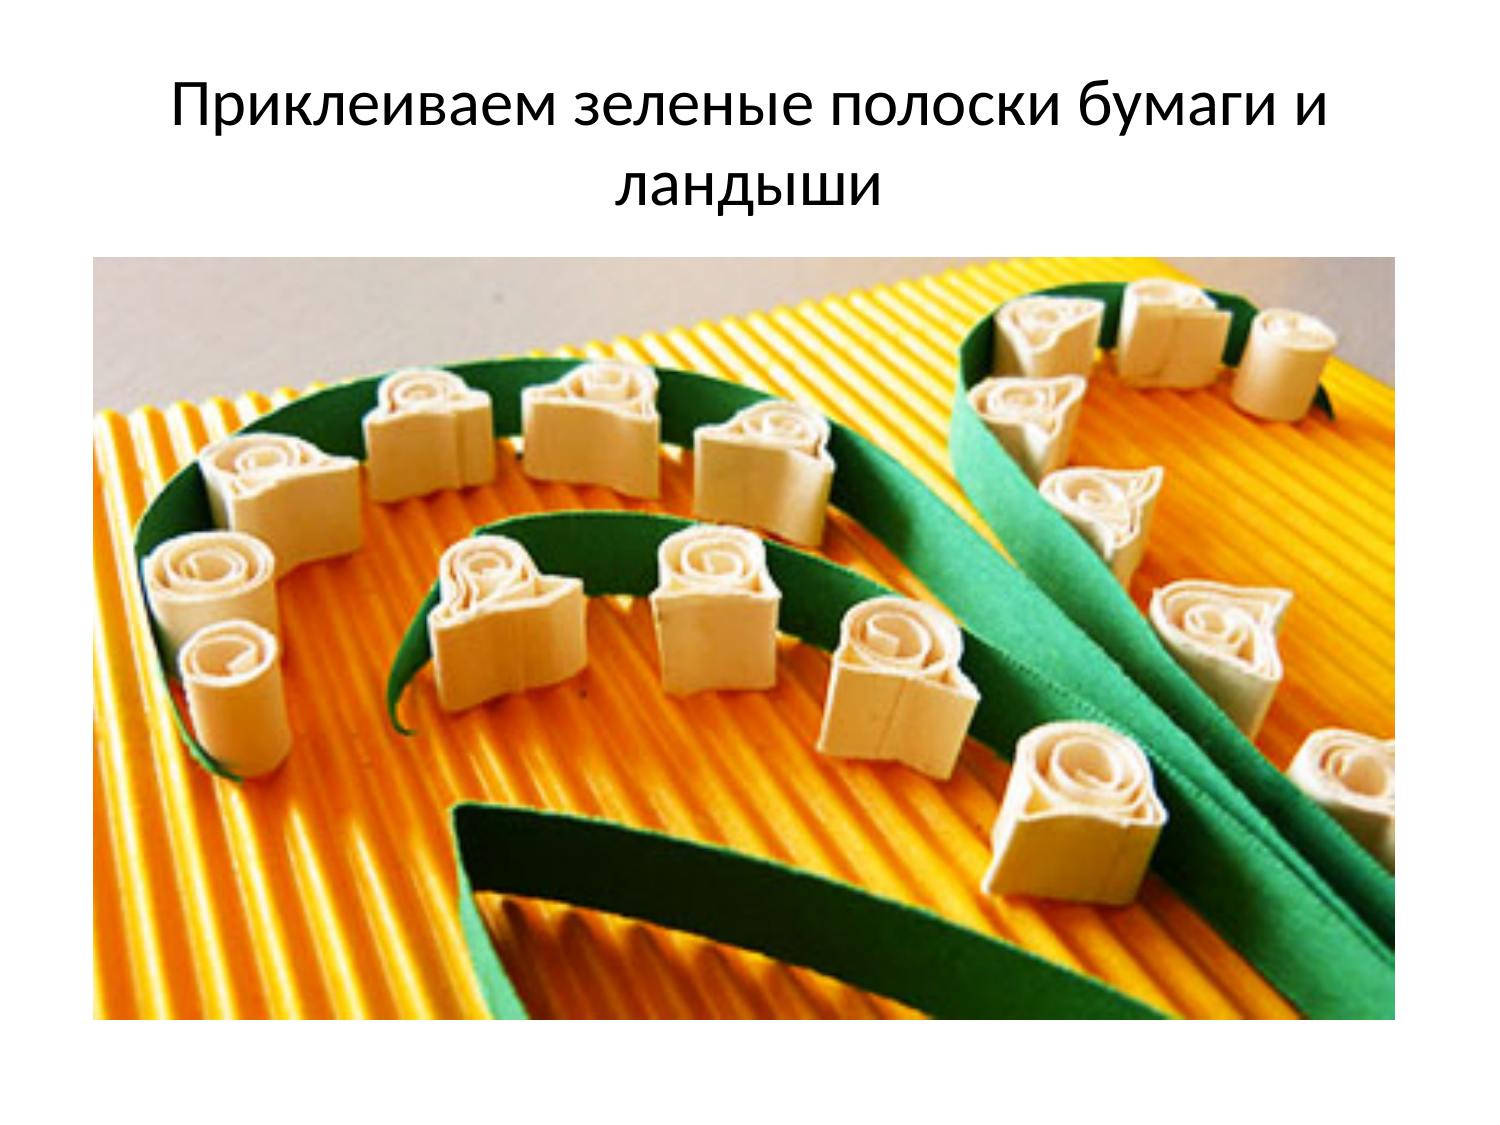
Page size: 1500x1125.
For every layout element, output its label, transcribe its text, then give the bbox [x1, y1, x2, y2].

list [93, 257, 1395, 1020]
title Приклеиваем зеленые полоски бумаги и ландыши [75, 45, 1425, 233]
